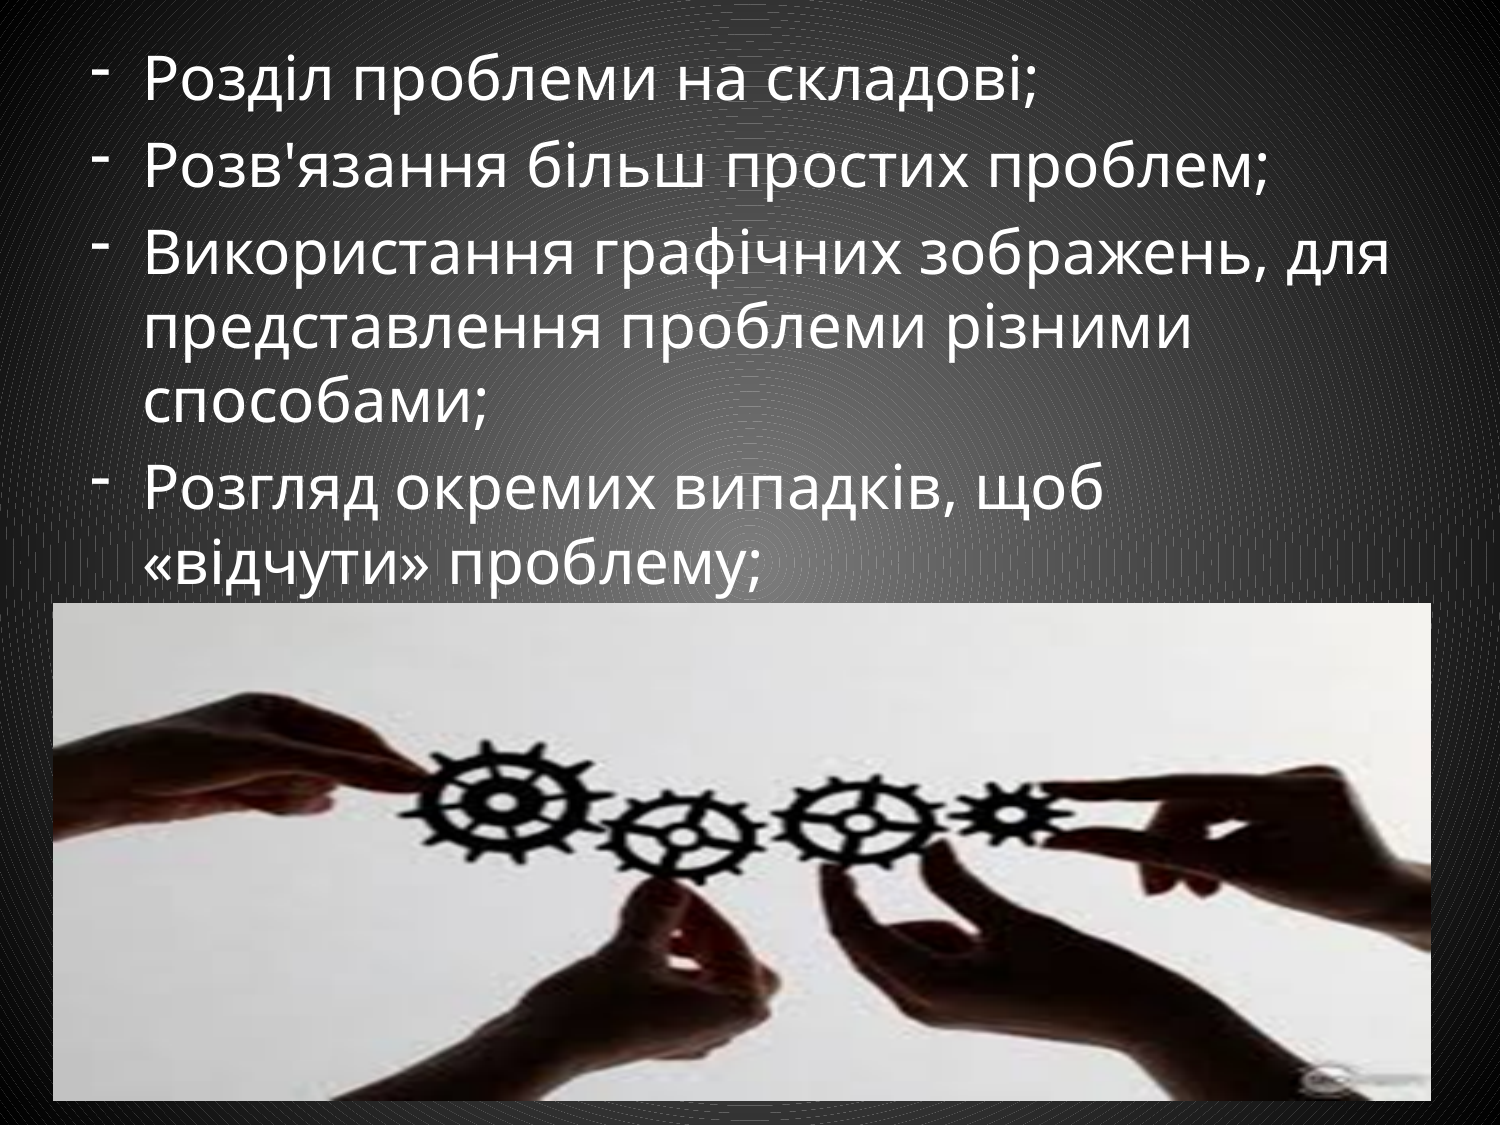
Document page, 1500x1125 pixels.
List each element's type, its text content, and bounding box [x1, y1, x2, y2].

list Розділ проблеми на складові; Розв'язання більш простих проблем; Використання графічних зображень, для представлення проблеми різними способами; Розгляд окремих випадків, щоб «відчути» проблему; [75, 30, 1425, 600]
picture [52, 603, 1432, 1101]
